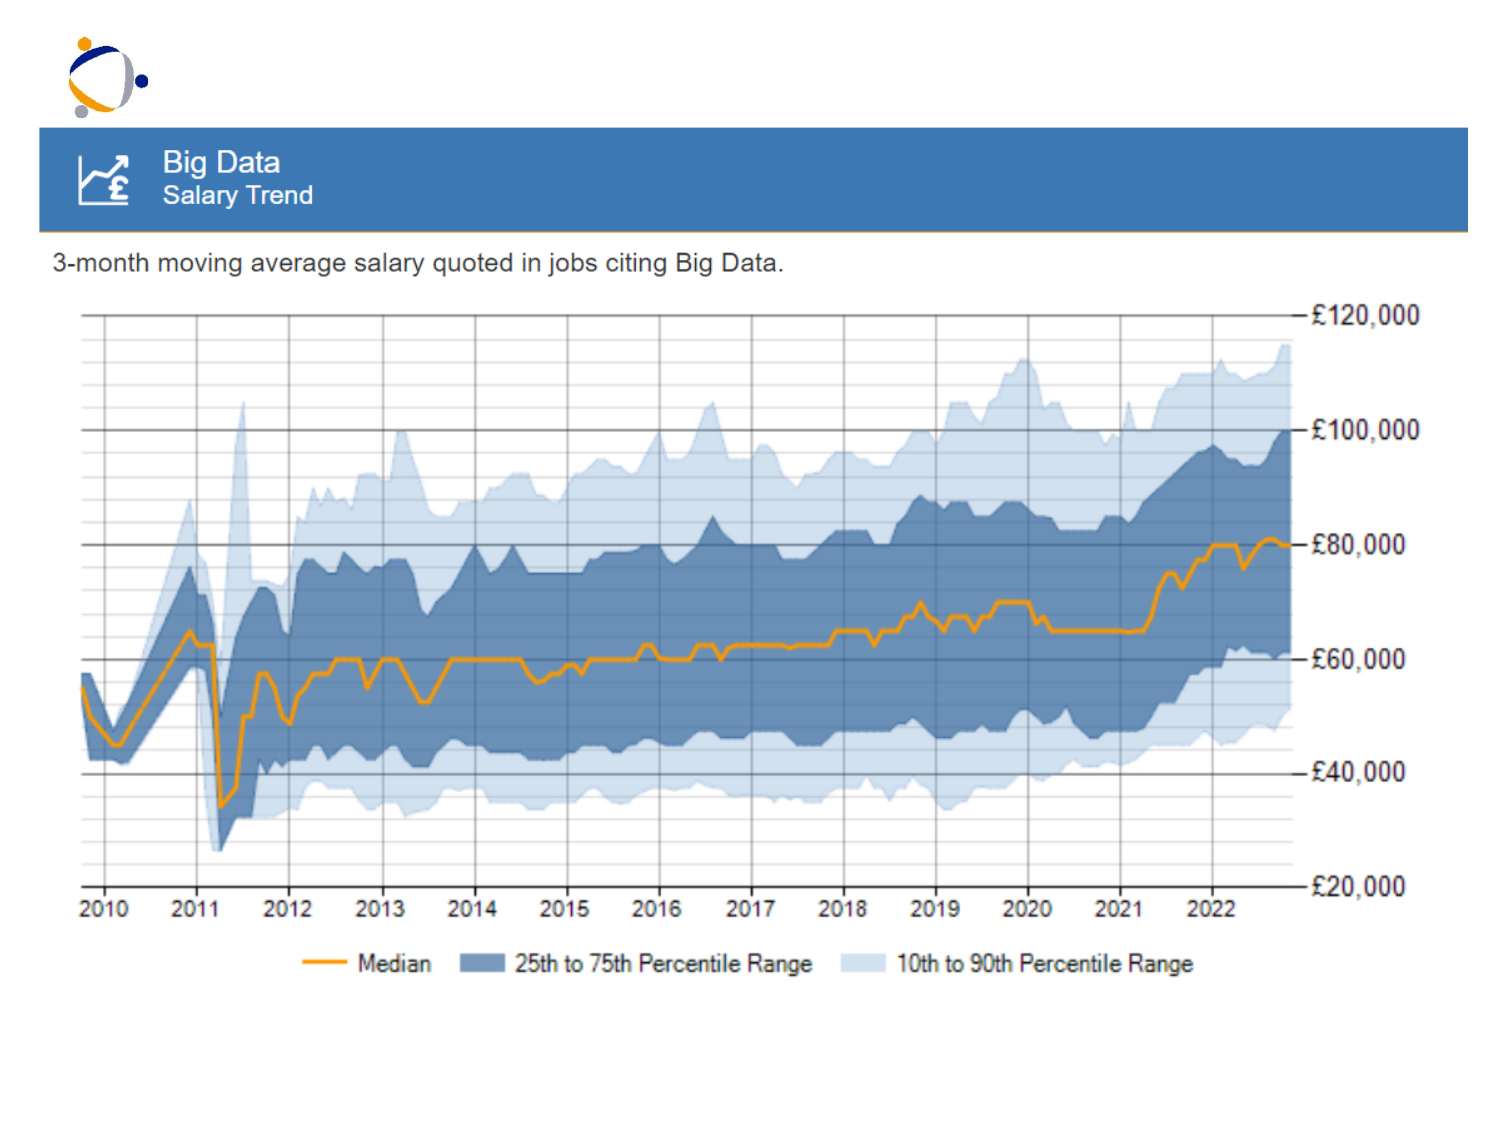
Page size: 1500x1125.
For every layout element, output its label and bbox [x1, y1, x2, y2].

picture [32, 30, 1468, 1006]
